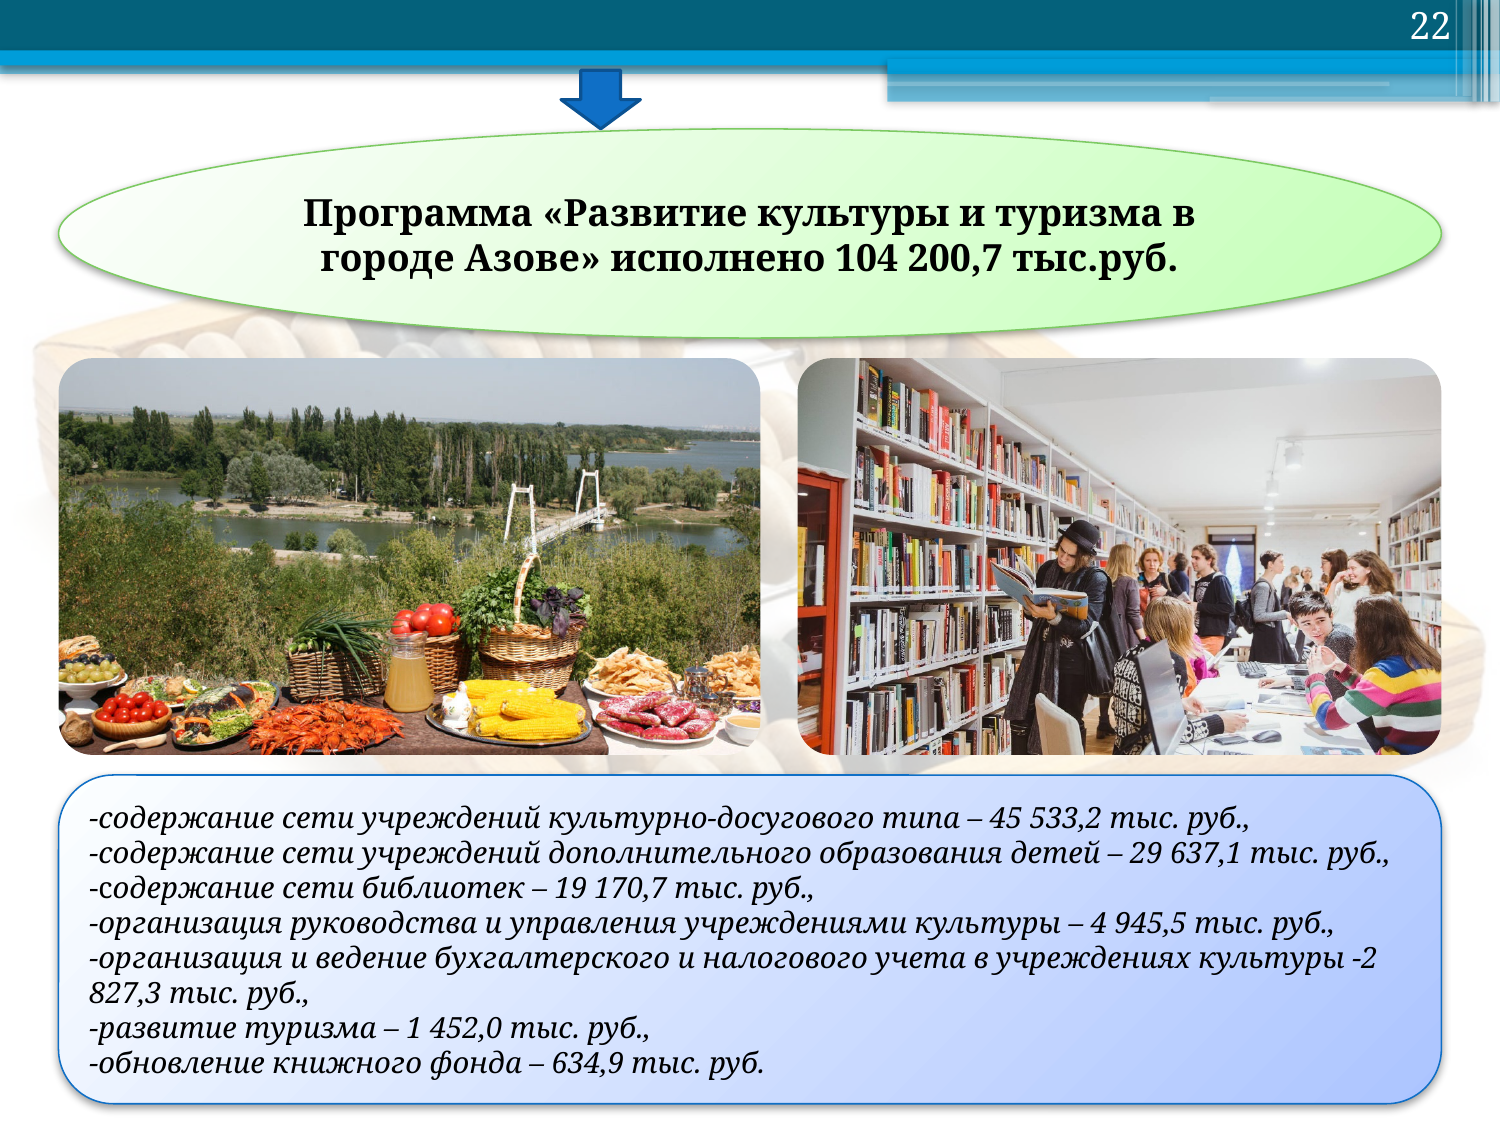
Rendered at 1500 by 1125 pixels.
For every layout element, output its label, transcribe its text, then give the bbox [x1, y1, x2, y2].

text_box [559, 68, 642, 131]
text_box Программа «Развитие культуры и туризма в городе Азове» исполнено 104 200,7 тыс.руб. [57, 128, 1443, 339]
picture [58, 357, 761, 756]
slide_number 22 [1341, 0, 1466, 61]
picture [797, 357, 1442, 756]
text_box -содержание сети учреждений культурно-досугового типа – 45 533,2 тыс. руб., -содержание сети учреждений дополнительного образования детей – 29 637,1 тыс. руб., -содержание сети библиотек – 19 170,7 тыс. руб., -организация руководства и управления учреждениями культуры – 4 945,5 тыс. руб., -организация и ведение бухгалтерского и налогового учета в учреждениях культуры -2 827,3 тыс. руб., -развитие туризма – 1 452,0 тыс. руб., -обновление книжного фонда – 634,9 тыс. руб. [57, 774, 1443, 1105]
